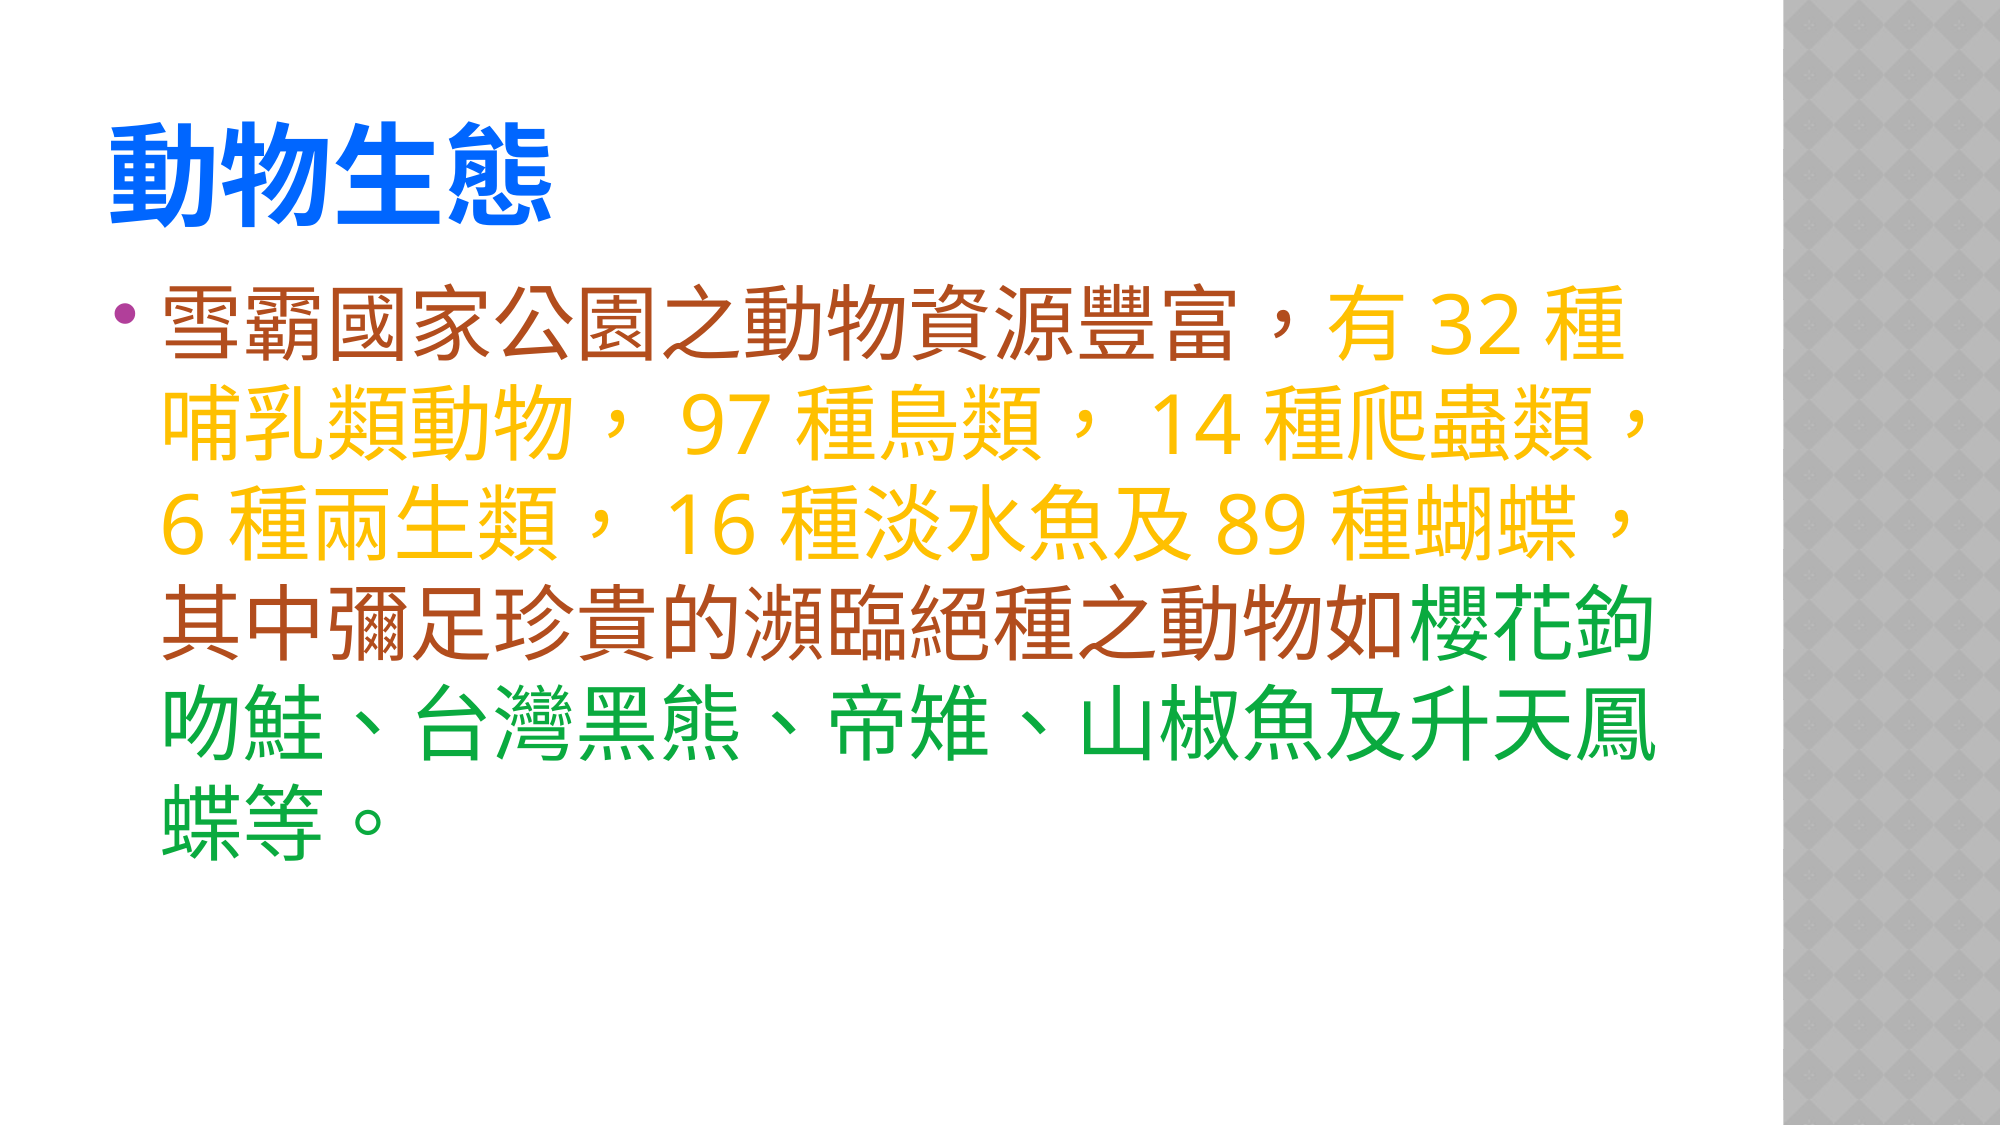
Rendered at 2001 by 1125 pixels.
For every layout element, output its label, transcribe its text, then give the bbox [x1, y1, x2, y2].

title 動物生態 [99, 52, 1684, 240]
list 雪霸國家公園之動物資源豐富，有32種哺乳類動物，97種鳥類，14種爬蟲類，6種兩生類，16種淡水魚及89種蝴蝶，其中彌足珍貴的瀕臨絕種之動物如櫻花鉤吻鮭、台灣黑熊、帝雉、山椒魚及升天鳳蝶等。 [99, 264, 1684, 1059]
